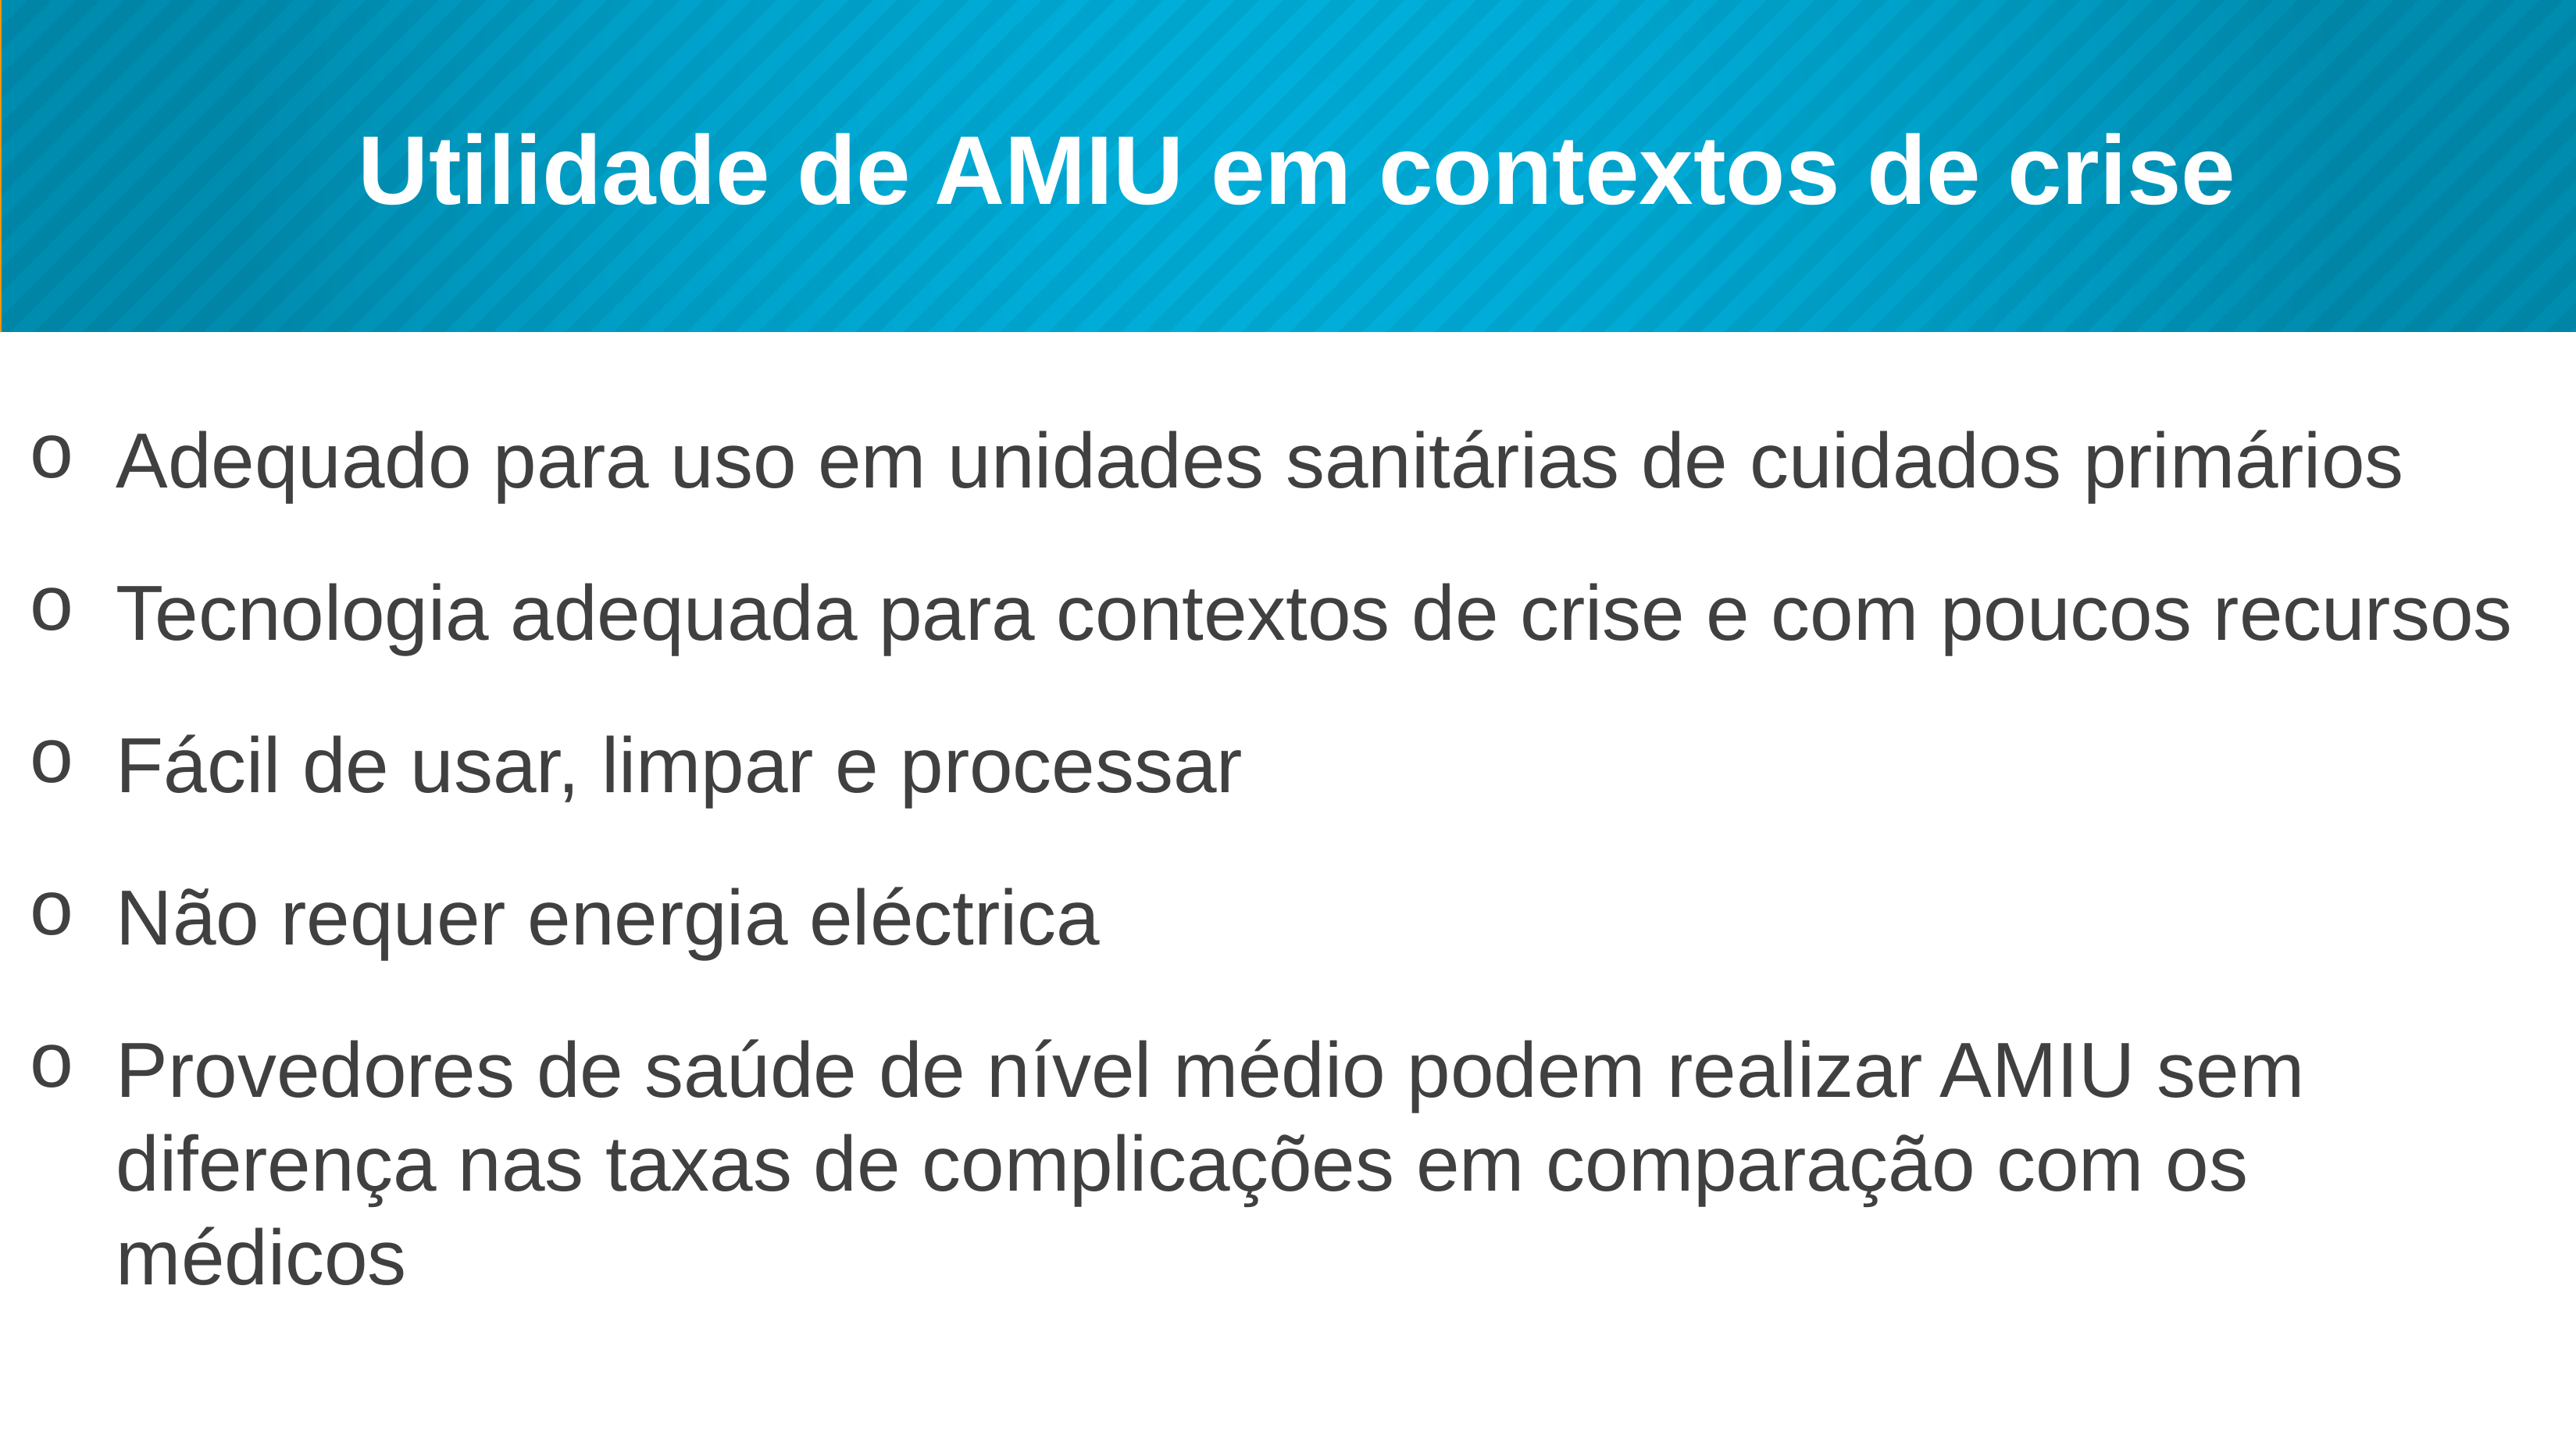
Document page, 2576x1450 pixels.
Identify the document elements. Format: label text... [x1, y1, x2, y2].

title Utilidade de AMIU em contextos de crise [126, 106, 2470, 225]
list Adequado para uso em unidades sanitárias de cuidados primários Tecnologia adequada para contextos de crise e com poucos recursos Fácil de usar, limpar e processar Não requer energia eléctrica Provedores de saúde de nível médio podem realizar AMIU sem diferença nas taxas de complicações em comparação com os médicos [28, 410, 2548, 1310]
